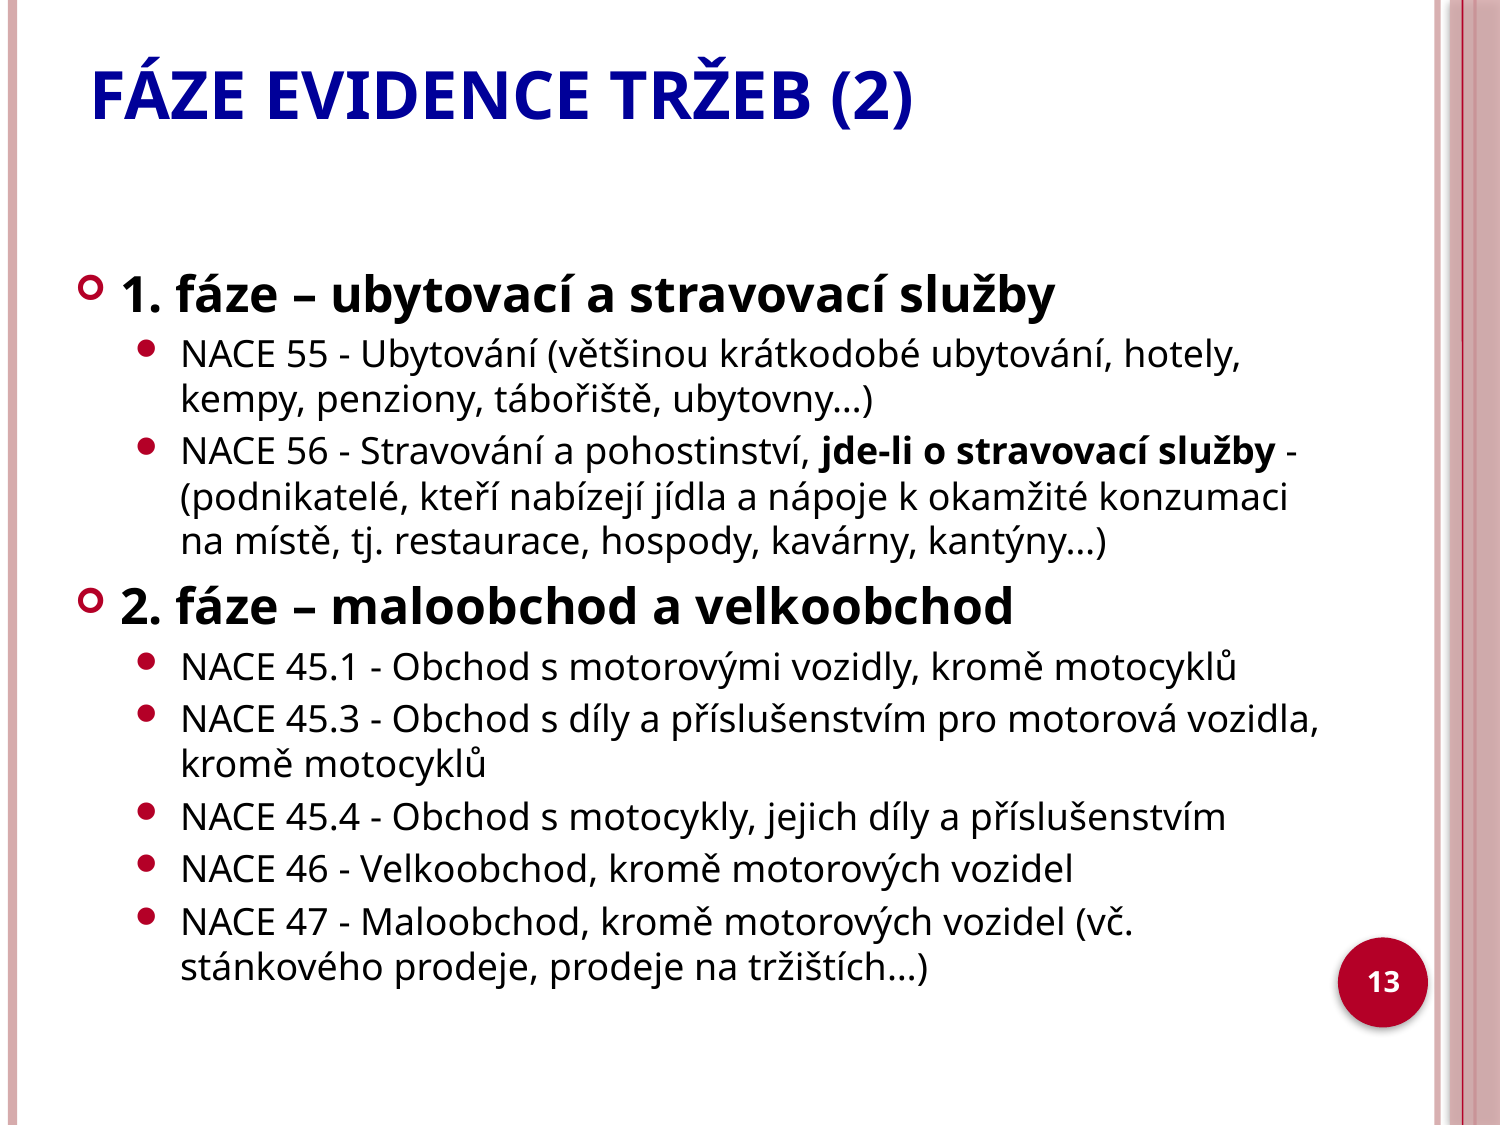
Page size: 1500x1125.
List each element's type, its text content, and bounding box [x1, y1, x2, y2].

slide_number 13 [1333, 940, 1434, 1027]
list 1. fáze – ubytovací a stravovací služby NACE 55 - Ubytování (většinou krátkodobé ubytování, hotely, kempy, penziony, tábořiště, ubytovny…) NACE 56 - Stravování a pohostinství, jde-li o stravovací služby - (podnikatelé, kteří nabízejí jídla a nápoje k okamžité konzumaci na místě, tj. restaurace, hospody, kavárny, kantýny…) 2. fáze – maloobchod a velkoobchod NACE 45.1 - Obchod s motorovými vozidly, kromě motocyklů NACE 45.3 - Obchod s díly a příslušenstvím pro motorová vozidla, kromě motocyklů NACE 45.4 - Obchod s motocykly, jejich díly a příslušenstvím NACE 46 - Velkoobchod, kromě motorových vozidel NACE 47 - Maloobchod, kromě motorových vozidel (vč. stánkového prodeje, prodeje na tržištích…) [75, 262, 1329, 1062]
title FÁZE EVIDENCE TRŽEB (2) [75, 45, 1329, 233]
